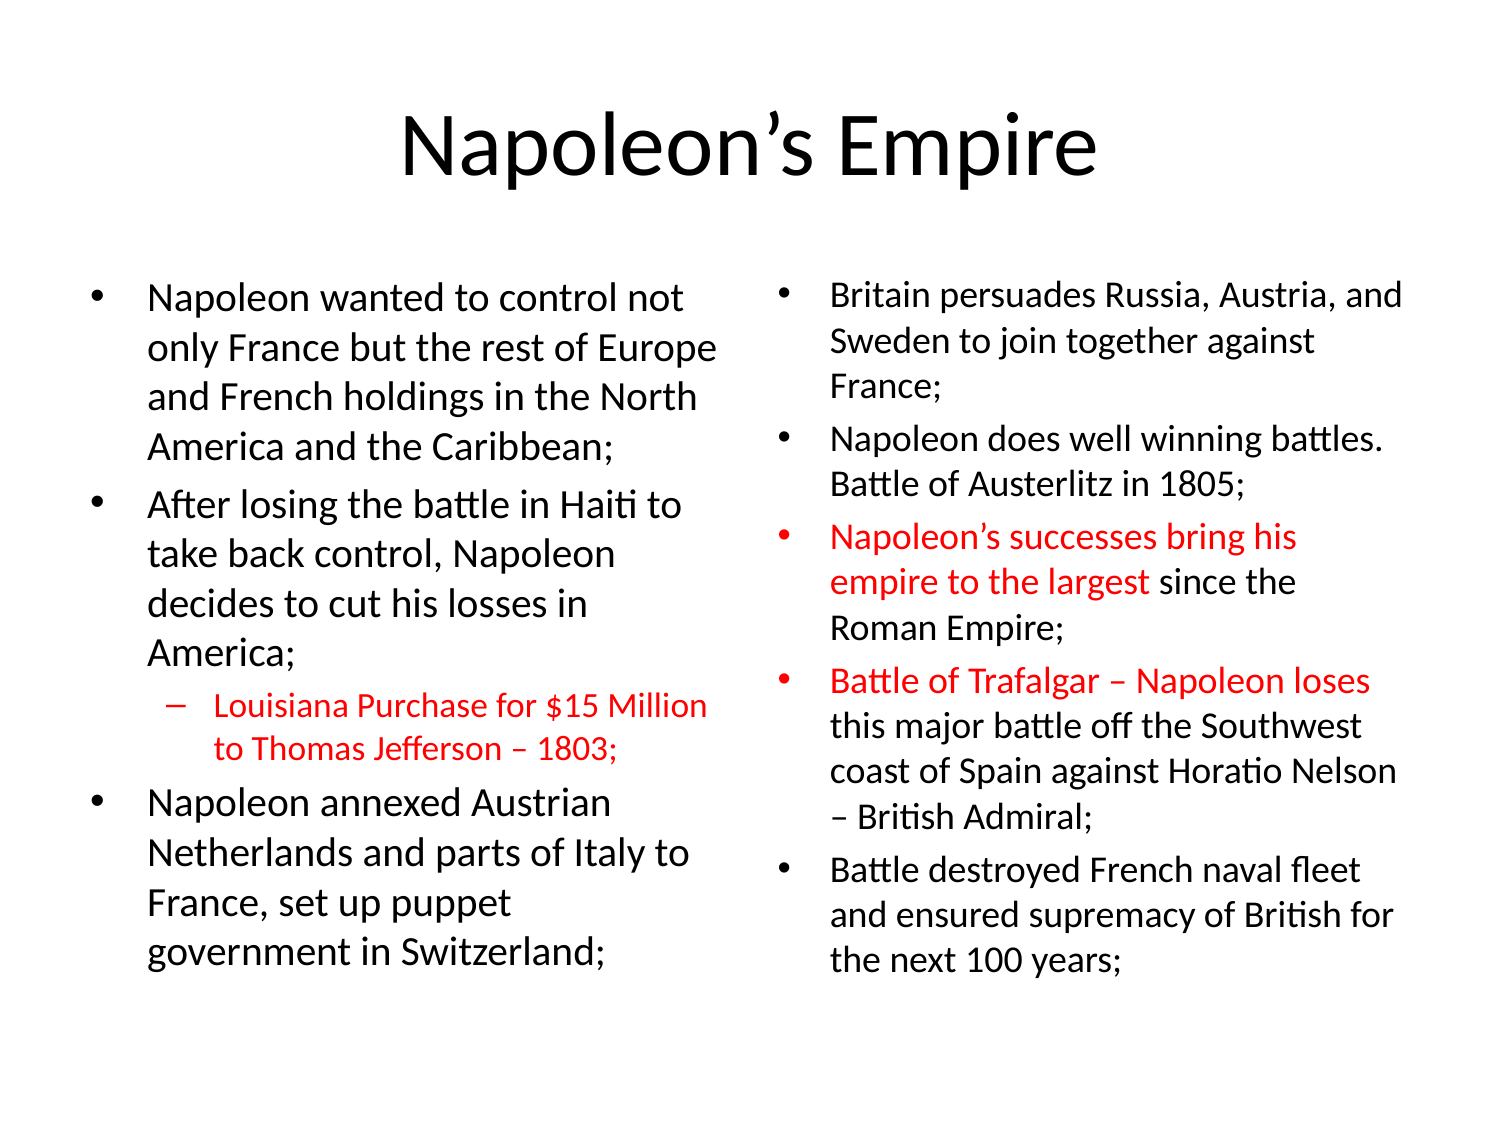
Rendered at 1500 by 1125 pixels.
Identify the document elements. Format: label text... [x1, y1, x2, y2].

list Britain persuades Russia, Austria, and Sweden to join together against France; Napoleon does well winning battles. Battle of Austerlitz in 1805; Napoleon’s successes bring his empire to the largest since the Roman Empire; Battle of Trafalgar – Napoleon loses this major battle off the Southwest coast of Spain against Horatio Nelson – British Admiral; Battle destroyed French naval fleet and ensured supremacy of British for the next 100 years; [762, 262, 1425, 1005]
title Napoleon’s Empire [75, 45, 1425, 233]
list Napoleon wanted to control not only France but the rest of Europe and French holdings in the North America and the Caribbean; After losing the battle in Haiti to take back control, Napoleon decides to cut his losses in America; Louisiana Purchase for $15 Million to Thomas Jefferson – 1803; Napoleon annexed Austrian Netherlands and parts of Italy to France, set up puppet government in Switzerland; [75, 262, 738, 1005]
